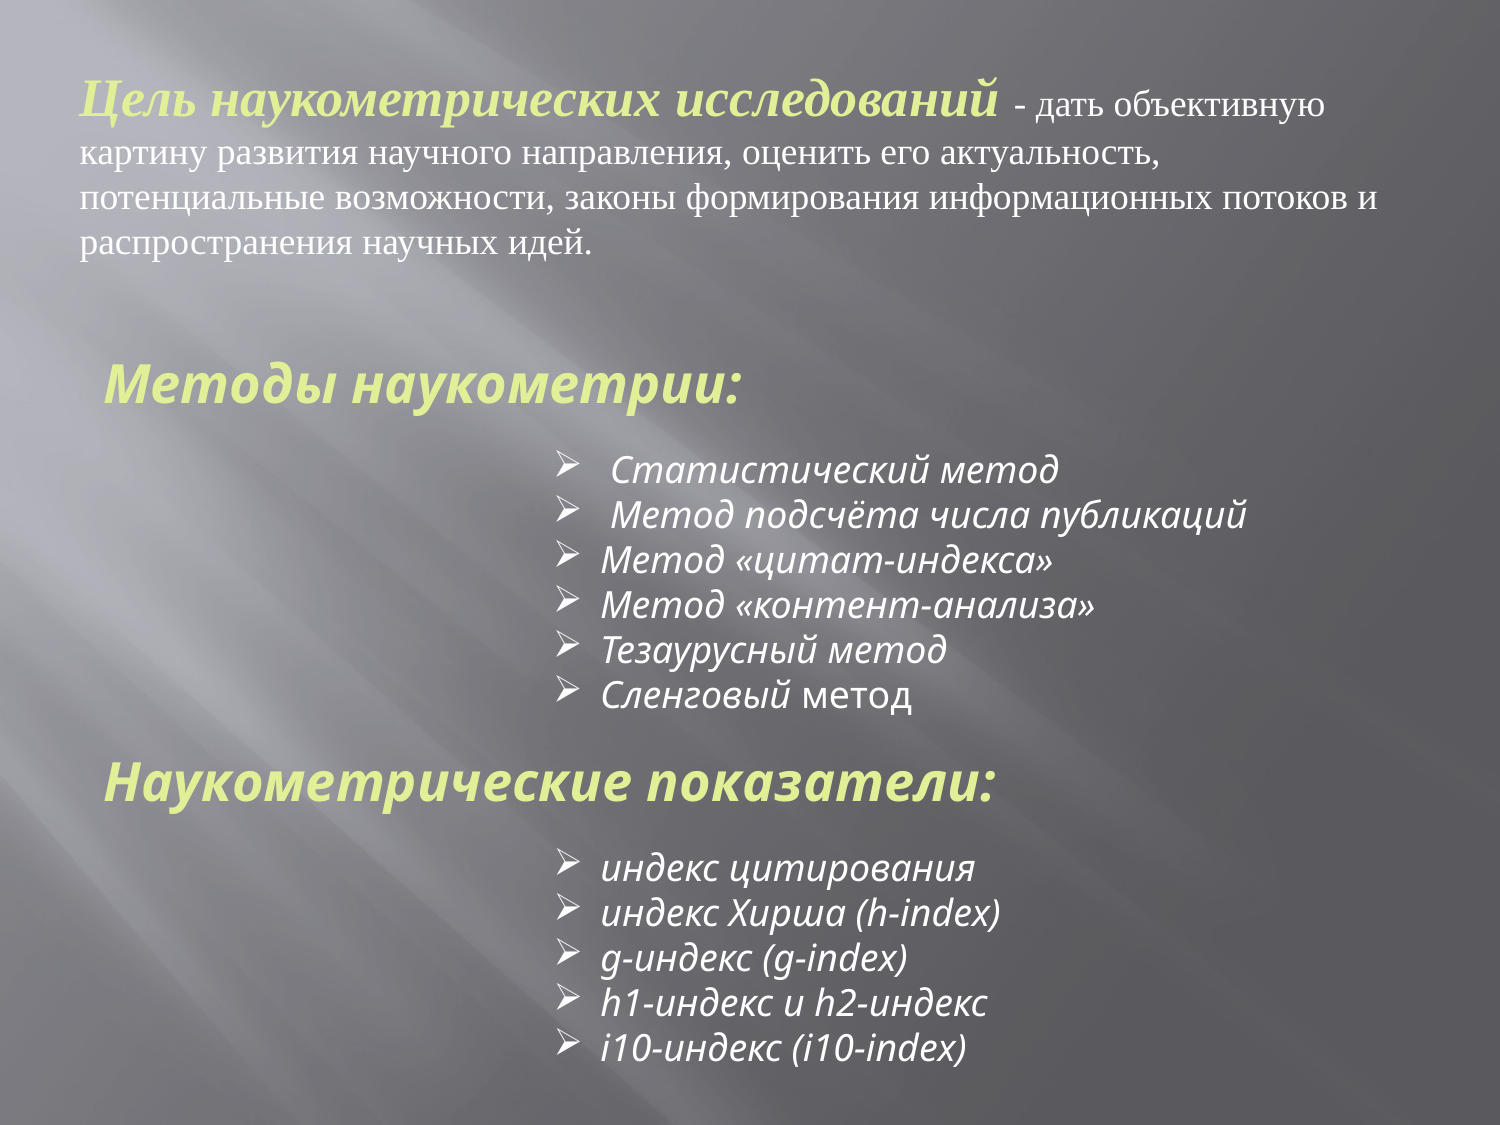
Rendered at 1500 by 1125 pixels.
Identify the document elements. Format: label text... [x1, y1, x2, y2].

text_box Методы наукометрии: Статистический метод Метод подсчёта числа публикаций Метод «цитат-индекса» Метод «контент-анализа» Тезаурусный метод Сленговый метод [88, 341, 1353, 724]
text_box Цель наукометрических исследований - дать объективную картину развития научного направления, оценить его актуальность, потенциальные возможности, законы формирования информационных потоков и распространения научных идей. [64, 54, 1400, 270]
text_box Наукометрические показатели: индекс цитирования индекс Хирша (h-index) g-индекс (g-index) h1-индекс и h2-индекс i10-индекс (i10-index) [88, 739, 1093, 1077]
